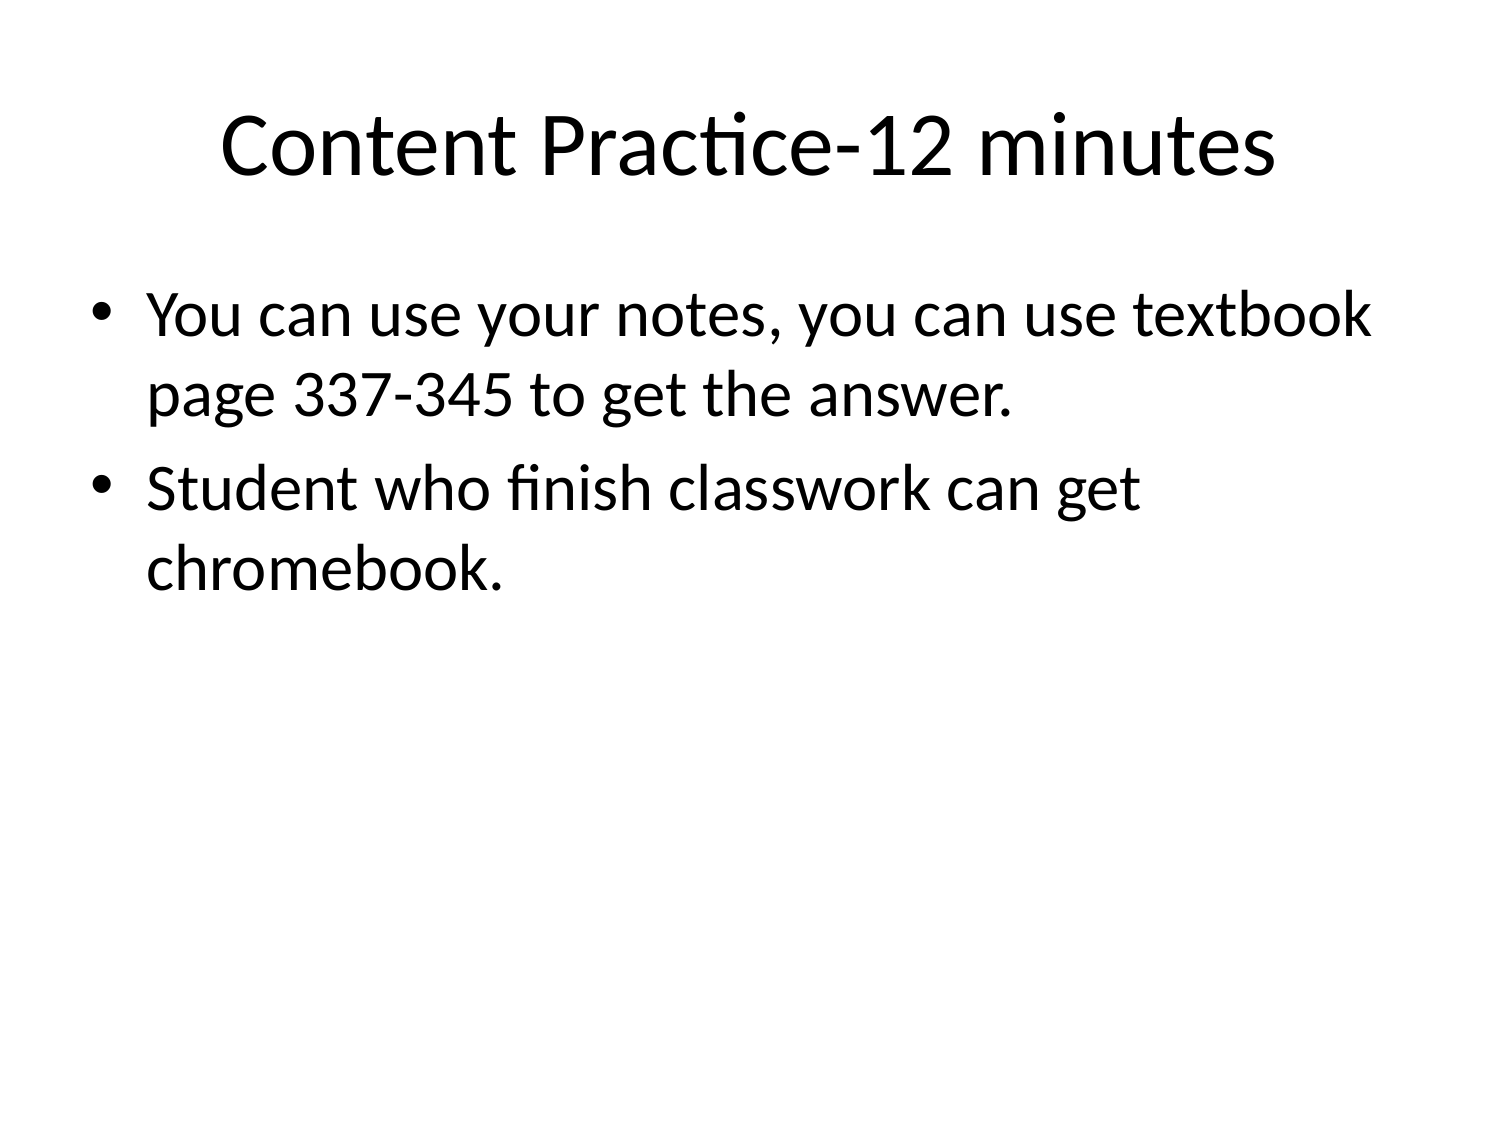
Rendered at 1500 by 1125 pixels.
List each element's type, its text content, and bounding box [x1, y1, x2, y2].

title Content Practice-12 minutes [75, 45, 1425, 233]
list You can use your notes, you can use textbook page 337-345 to get the answer. Student who finish classwork can get chromebook. [75, 262, 1425, 1005]
